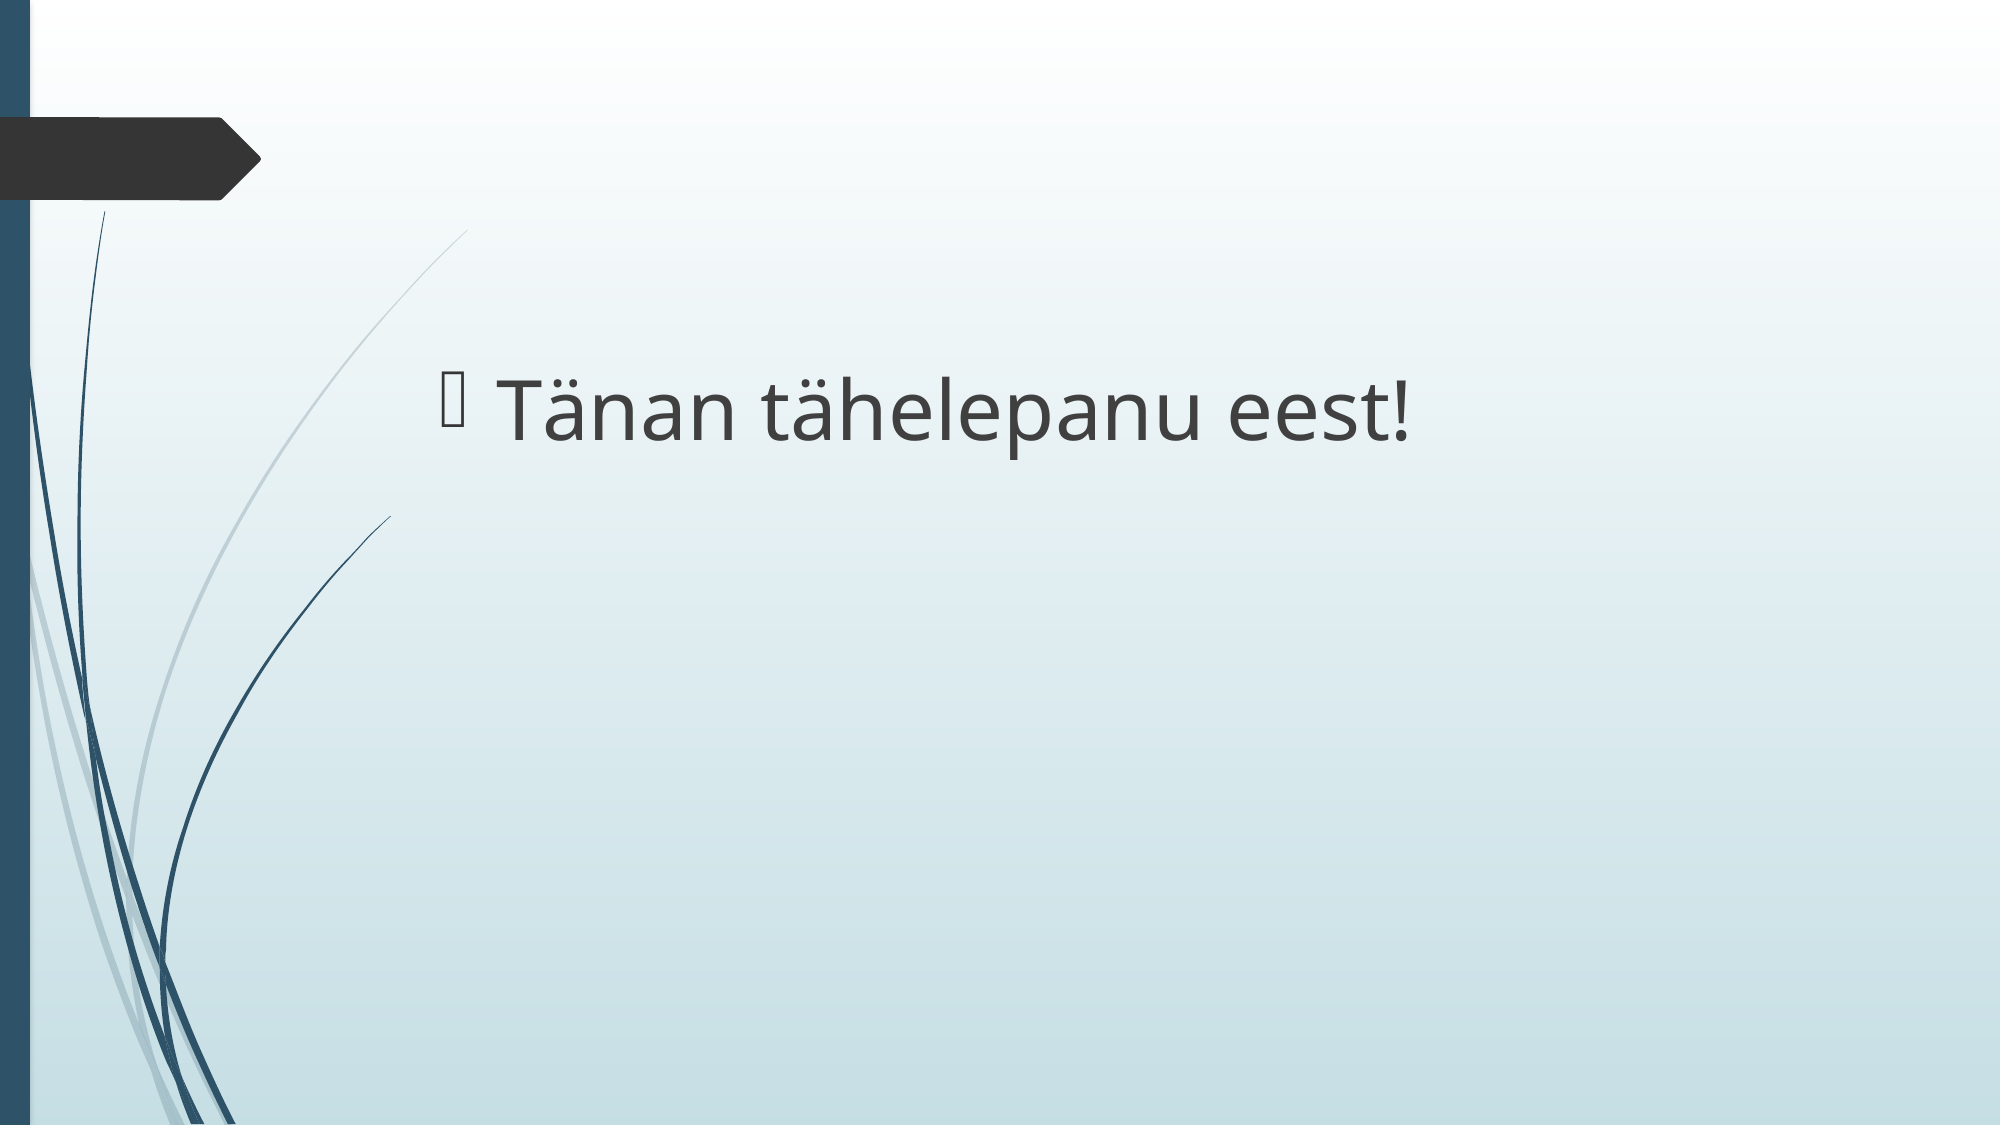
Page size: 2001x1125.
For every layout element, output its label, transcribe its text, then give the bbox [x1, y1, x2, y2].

list Tänan tähelepanu eest! [424, 350, 1888, 970]
